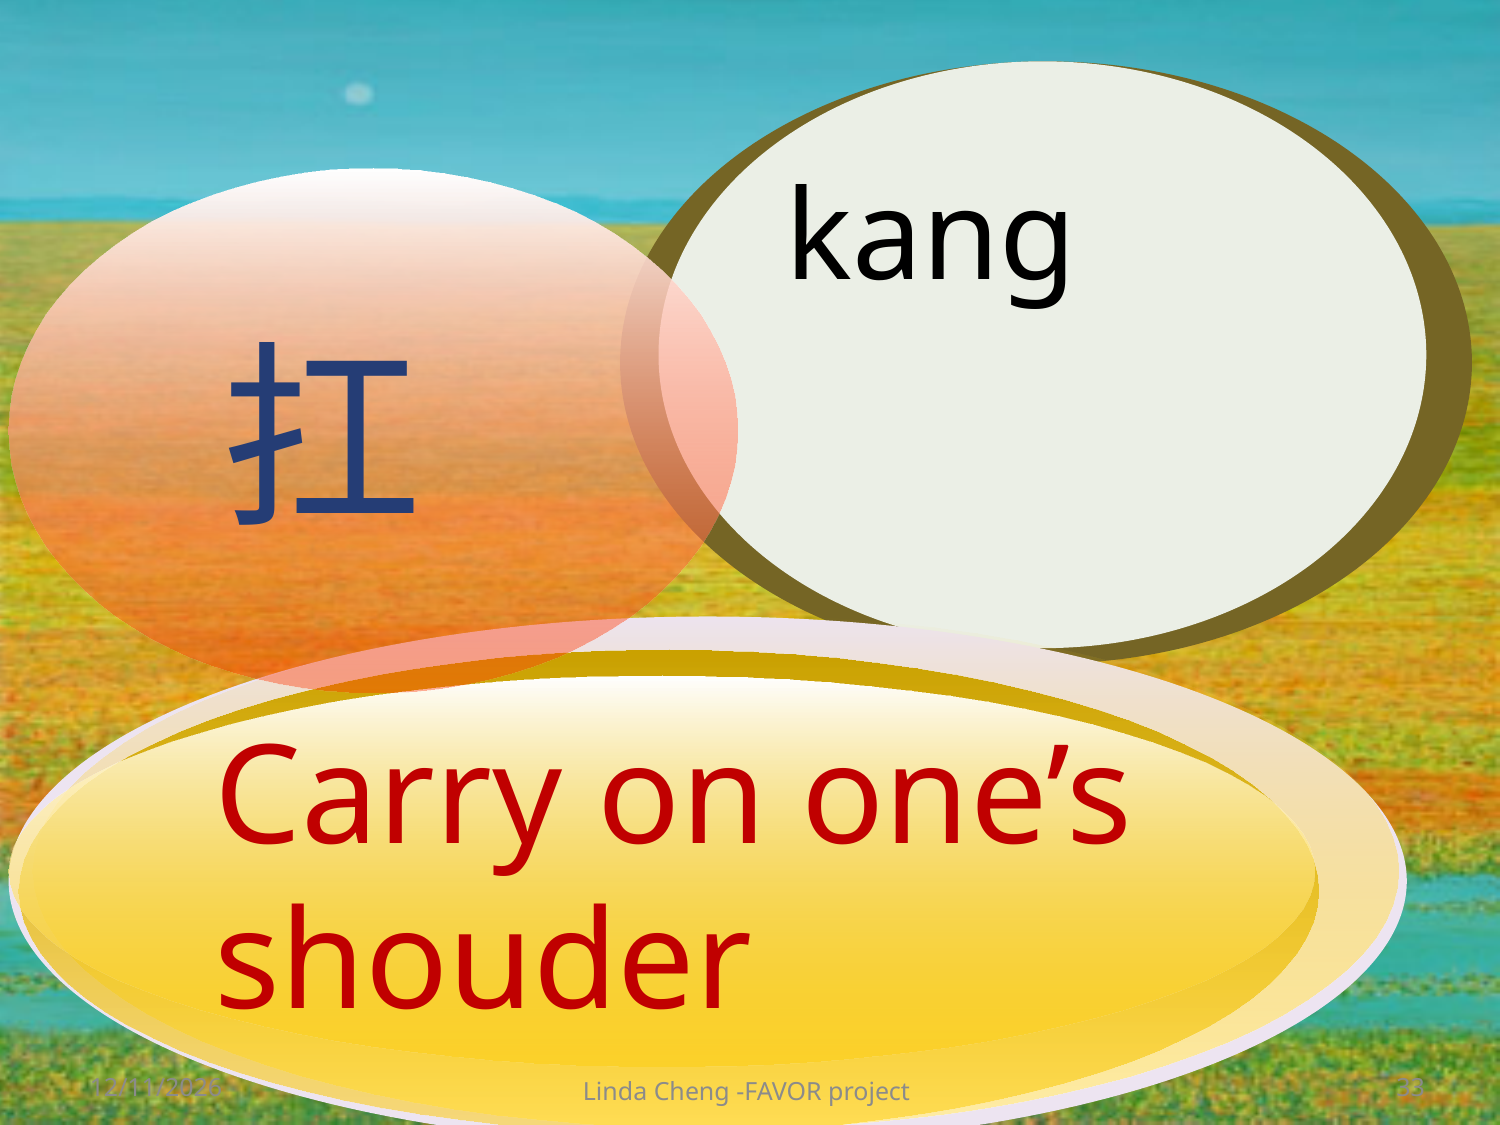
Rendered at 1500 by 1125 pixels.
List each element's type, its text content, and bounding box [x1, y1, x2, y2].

text_box 扛 [8, 168, 619, 613]
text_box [8, 613, 1408, 1125]
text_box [619, 61, 1473, 664]
picture [0, 0, 1500, 1125]
